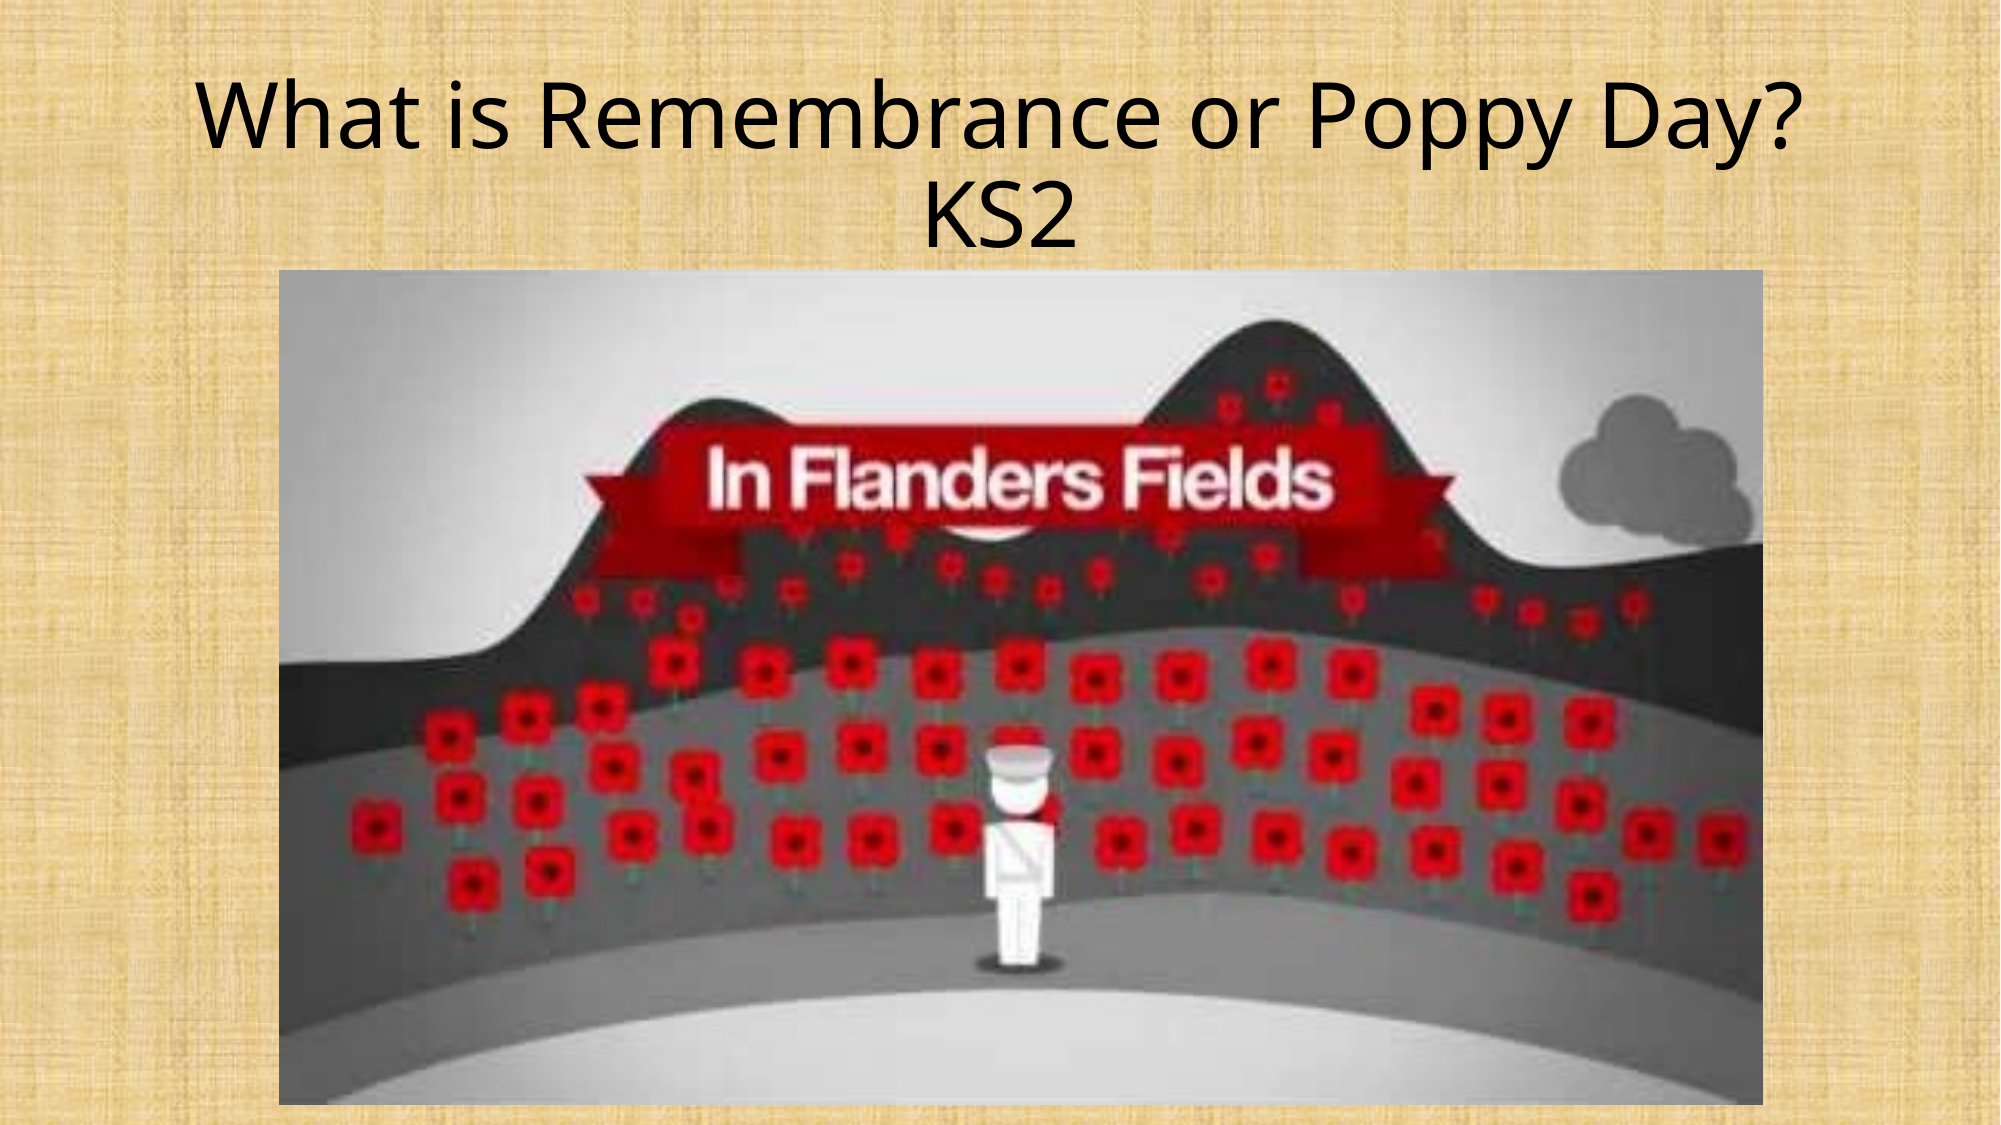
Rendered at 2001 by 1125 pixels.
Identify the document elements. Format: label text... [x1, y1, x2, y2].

picture [0, 0, 2001, 1125]
title What is Remembrance or Poppy Day? KS2 [137, 59, 1863, 278]
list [278, 270, 1763, 1105]
